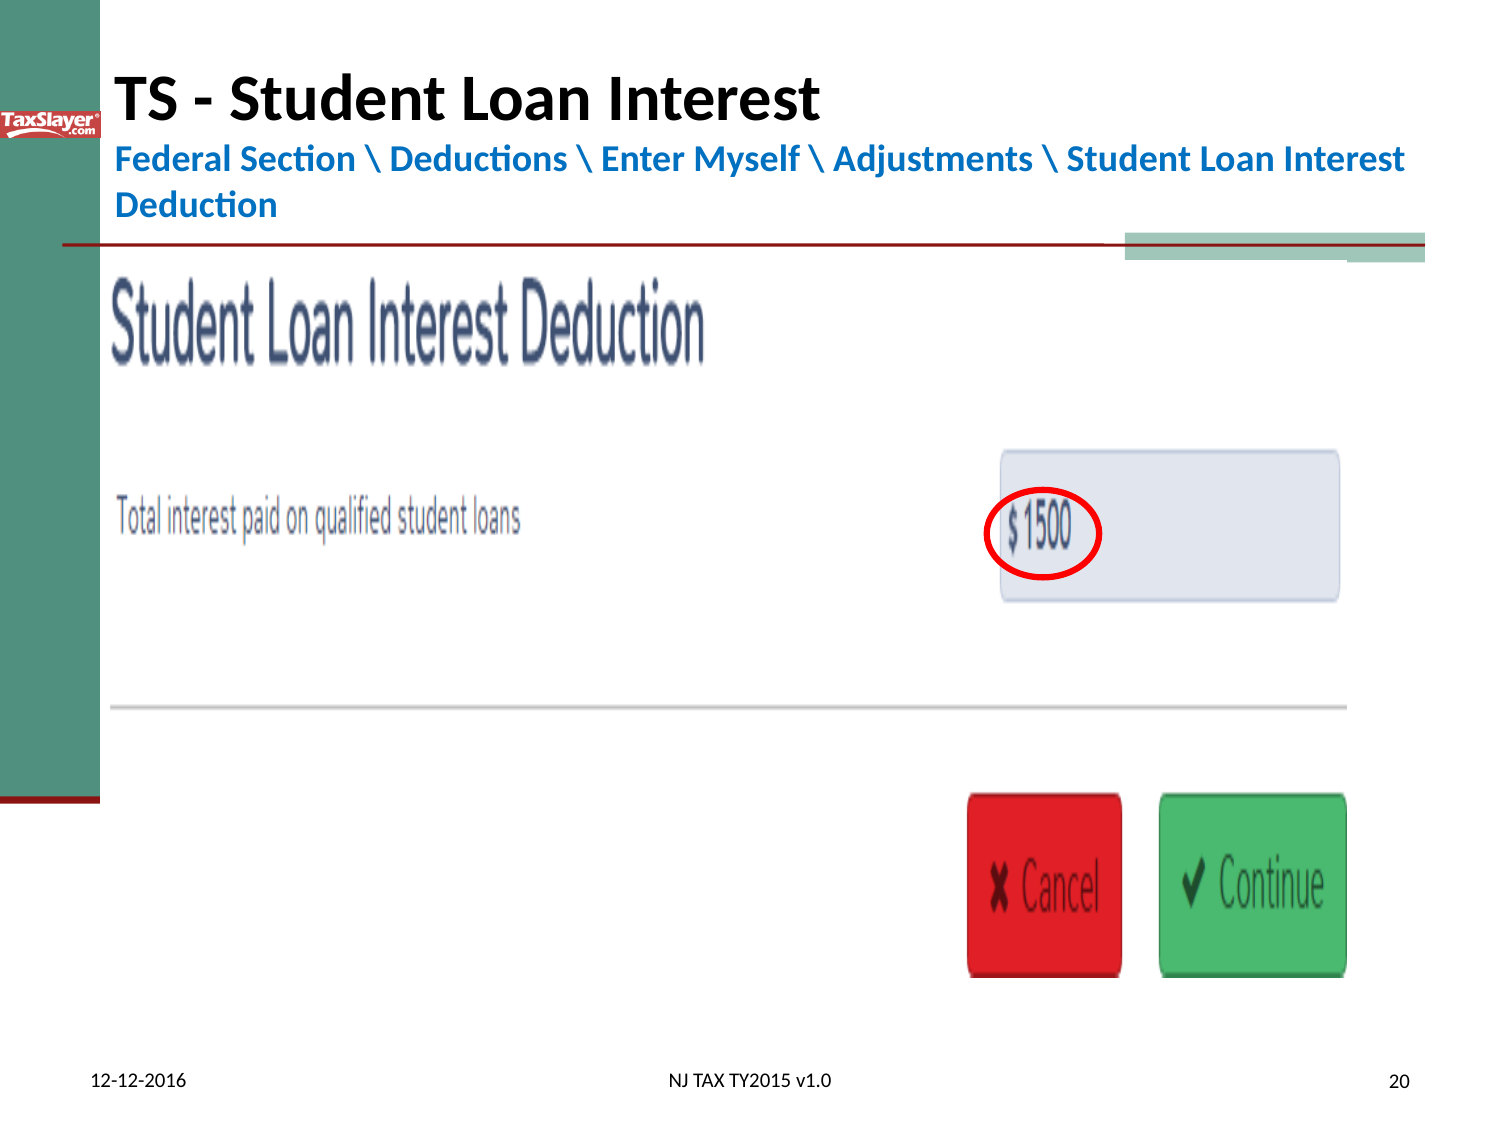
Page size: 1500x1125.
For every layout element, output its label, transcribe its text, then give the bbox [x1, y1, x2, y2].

footer NJ TAX TY2015 v1.0 [496, 1050, 1004, 1100]
picture [104, 260, 1347, 979]
picture [0, 110, 101, 139]
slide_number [74, 1049, 401, 1100]
title TS - Student Loan Interest Federal Section \ Deductions \ Enter Myself \ Adjustments \ Student Loan Interest Deduction [99, 45, 1425, 234]
slide_number 20 [1112, 1049, 1426, 1101]
